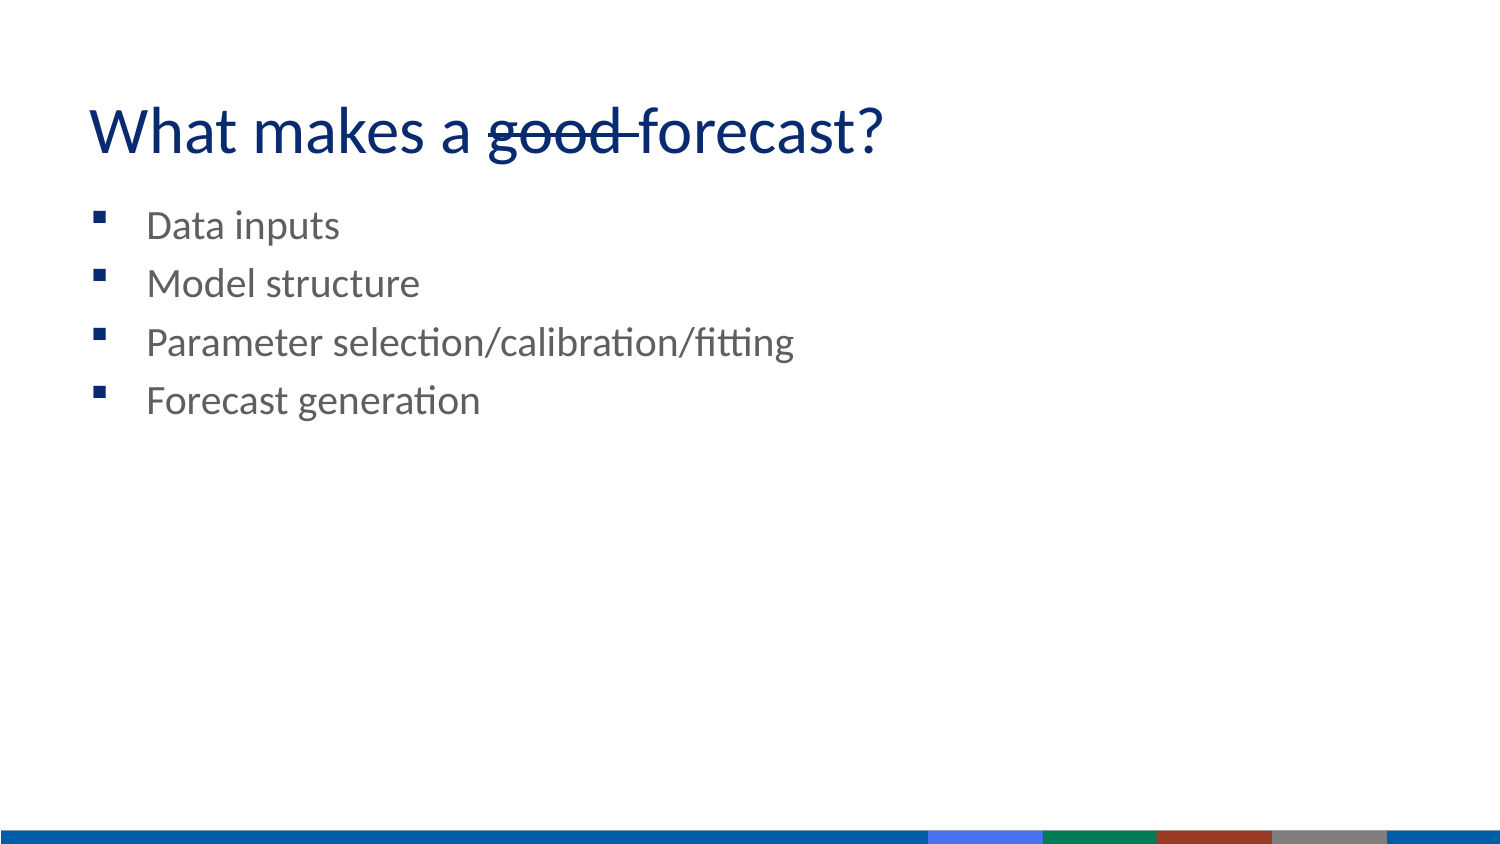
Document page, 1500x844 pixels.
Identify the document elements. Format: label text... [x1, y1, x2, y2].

title What makes a good forecast? [75, 33, 1425, 175]
picture [1, 823, 1500, 844]
list Data inputs Model structure Parameter selection/calibration/fitting Forecast generation [75, 190, 1425, 739]
